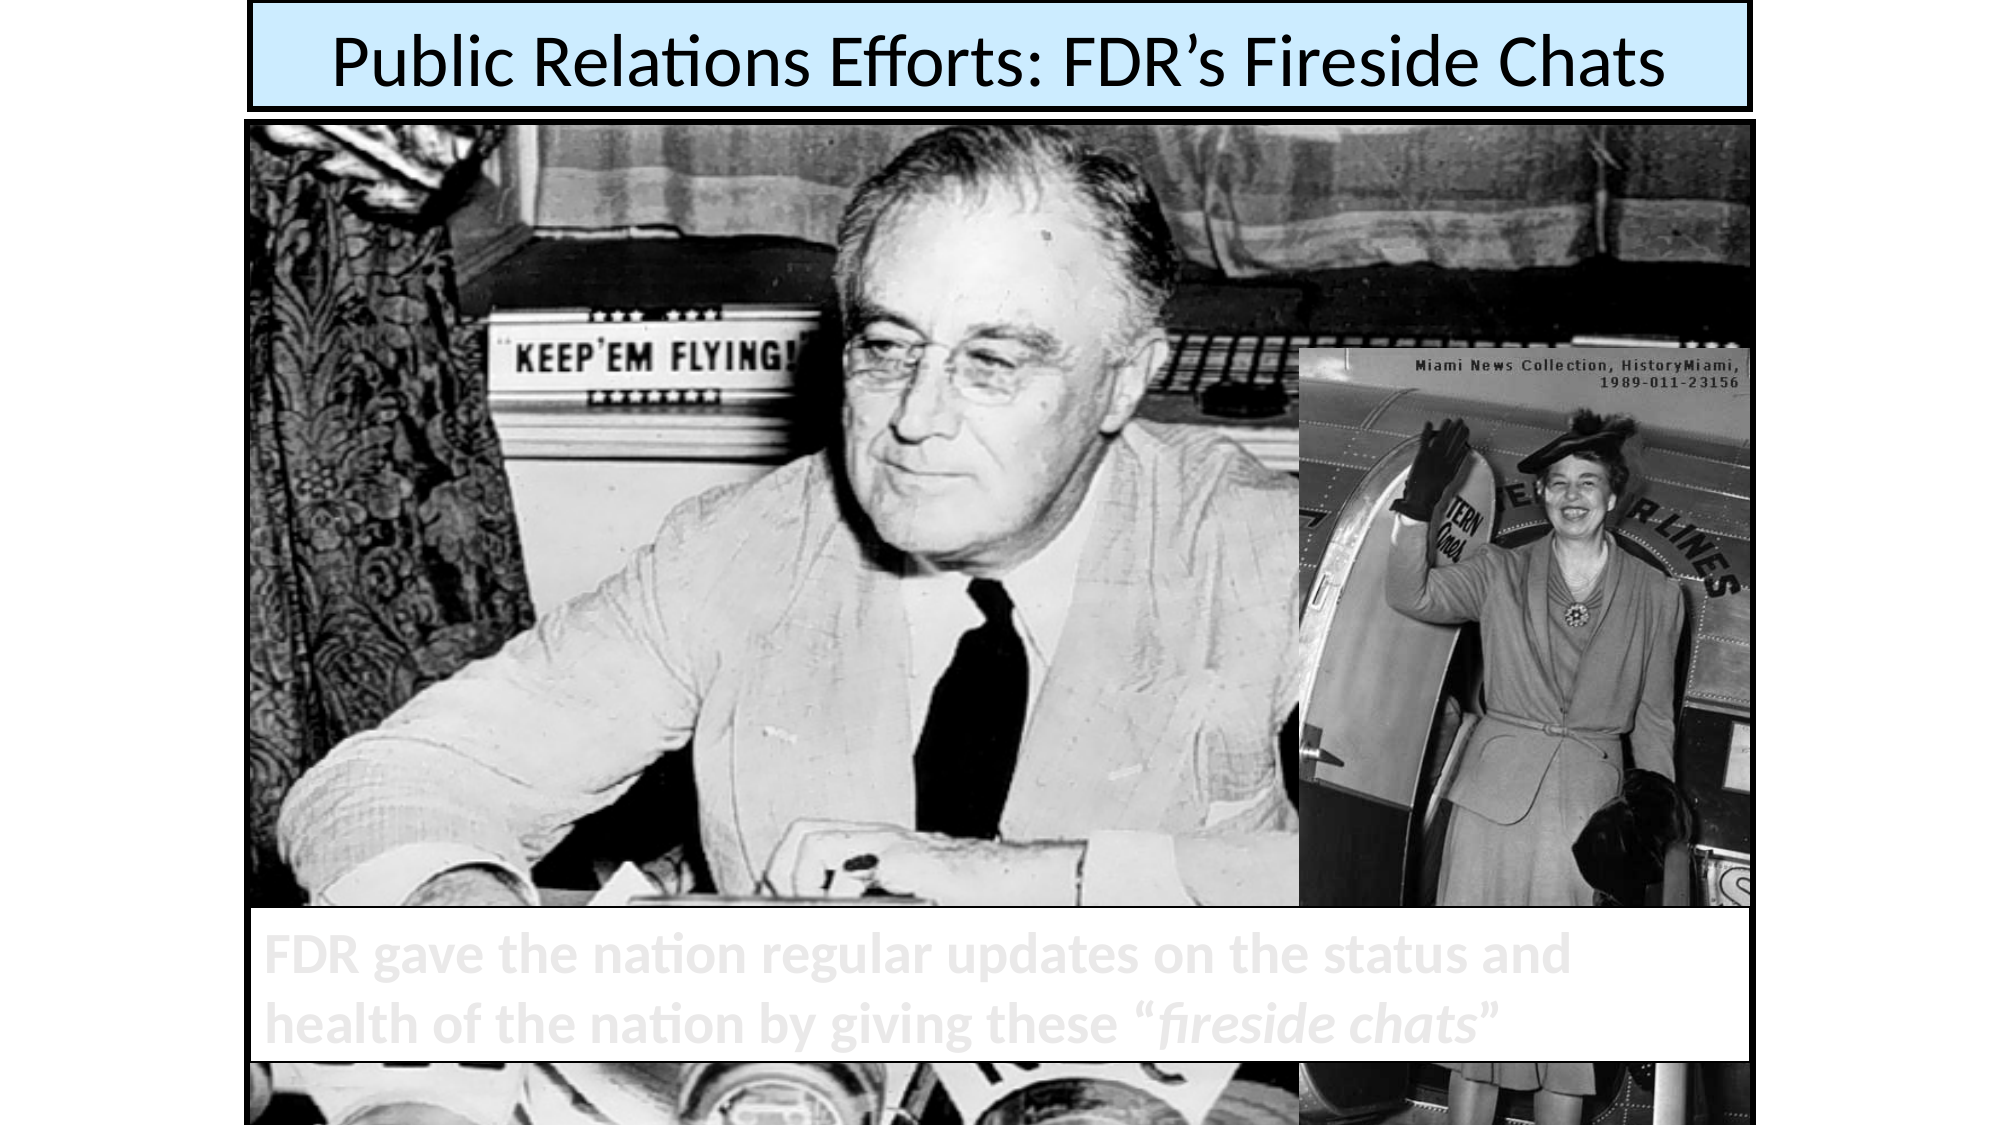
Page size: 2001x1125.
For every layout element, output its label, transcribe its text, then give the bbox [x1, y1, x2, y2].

picture [249, 124, 1750, 1125]
text_box Public Relations Efforts: FDR’s Fireside Chats [249, 0, 1750, 110]
